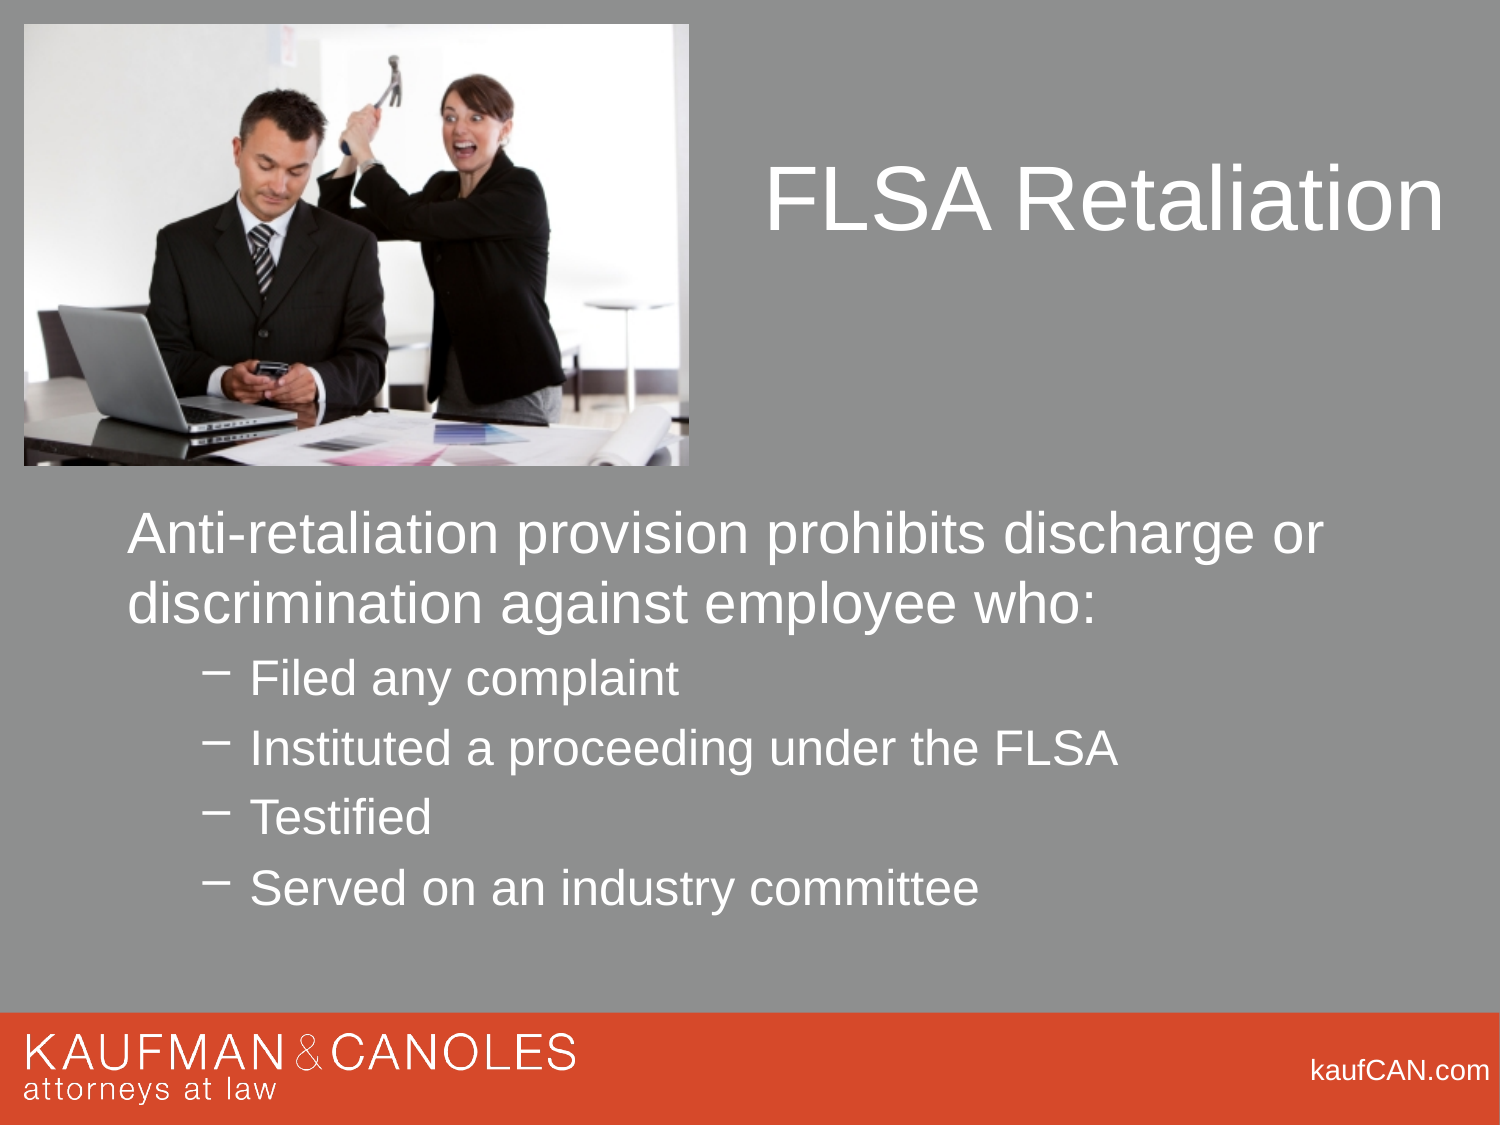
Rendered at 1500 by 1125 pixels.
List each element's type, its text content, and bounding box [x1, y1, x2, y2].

list Anti-retaliation provision prohibits discharge or discrimination against employee who: Filed any complaint Instituted a proceeding under the FLSA Testified Served on an industry committee [112, 487, 1388, 988]
picture [24, 1033, 575, 1105]
picture [24, 24, 690, 466]
title FLSA Retaliation [693, 99, 1463, 288]
